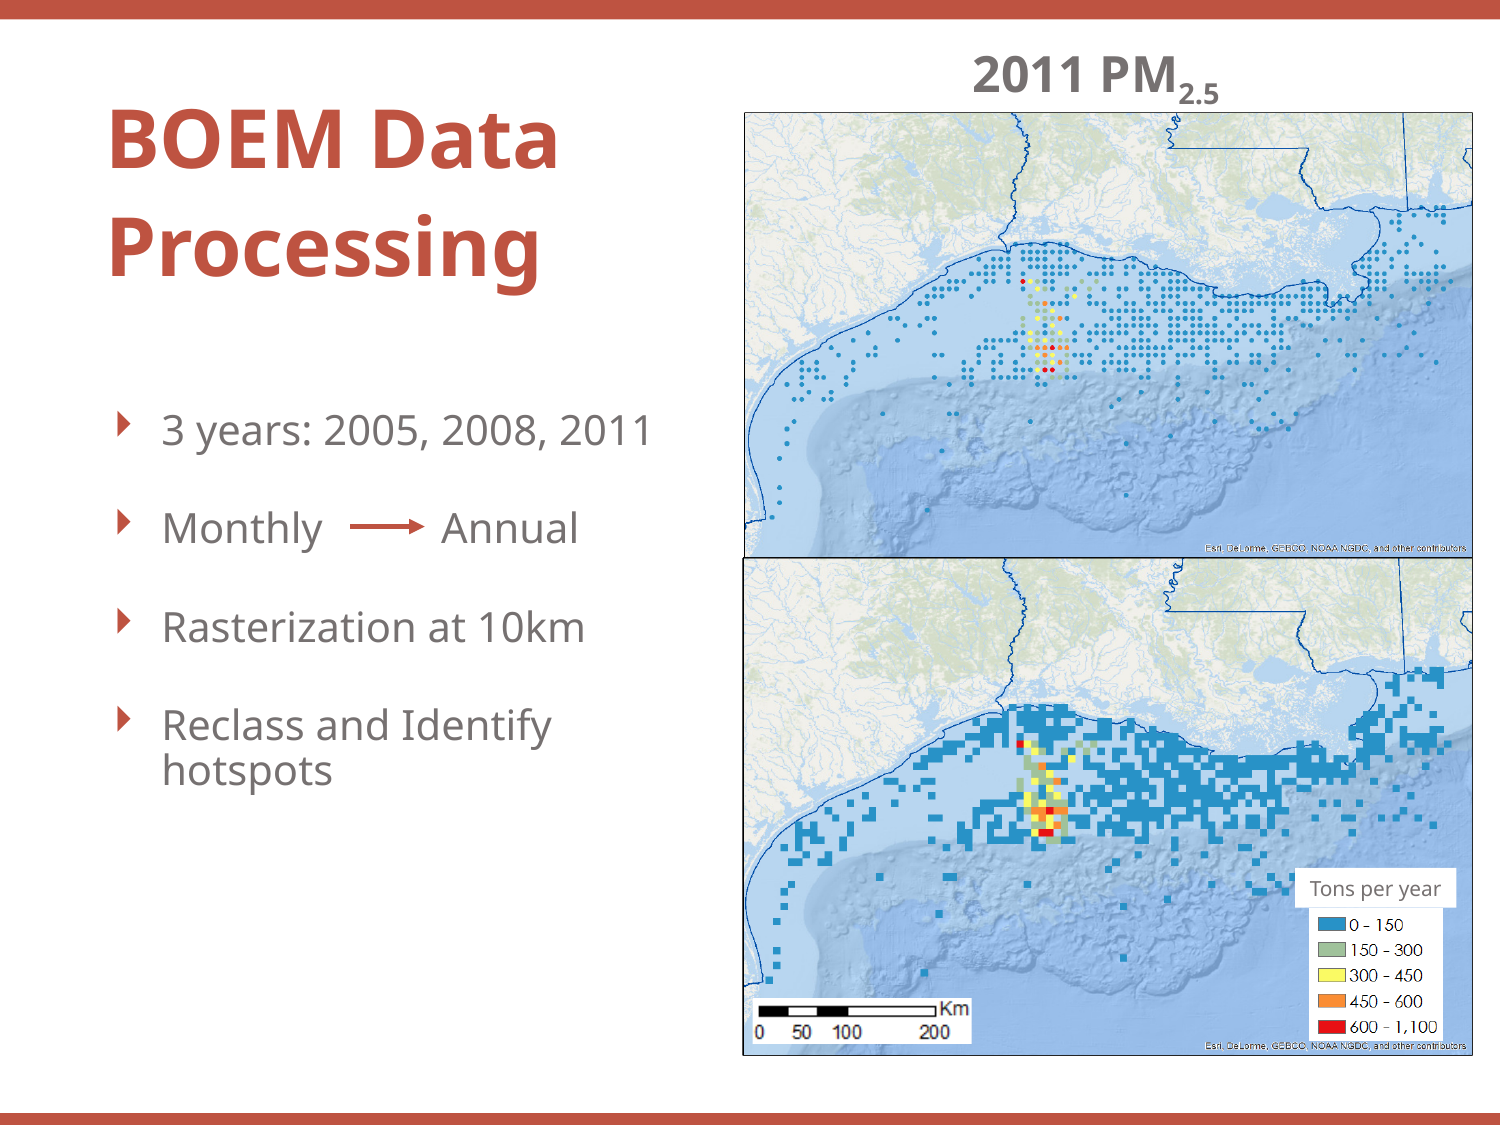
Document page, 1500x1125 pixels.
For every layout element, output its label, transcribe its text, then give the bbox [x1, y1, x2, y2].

picture [741, 110, 1473, 1056]
list 3 years: 2005, 2008, 2011 Monthly Annual Rasterization at 10km Reclass and Identify hotspots [90, 298, 741, 999]
text_box 2011 PM2.5 [957, 34, 1257, 110]
list BOEM Data Processing [90, 68, 957, 298]
